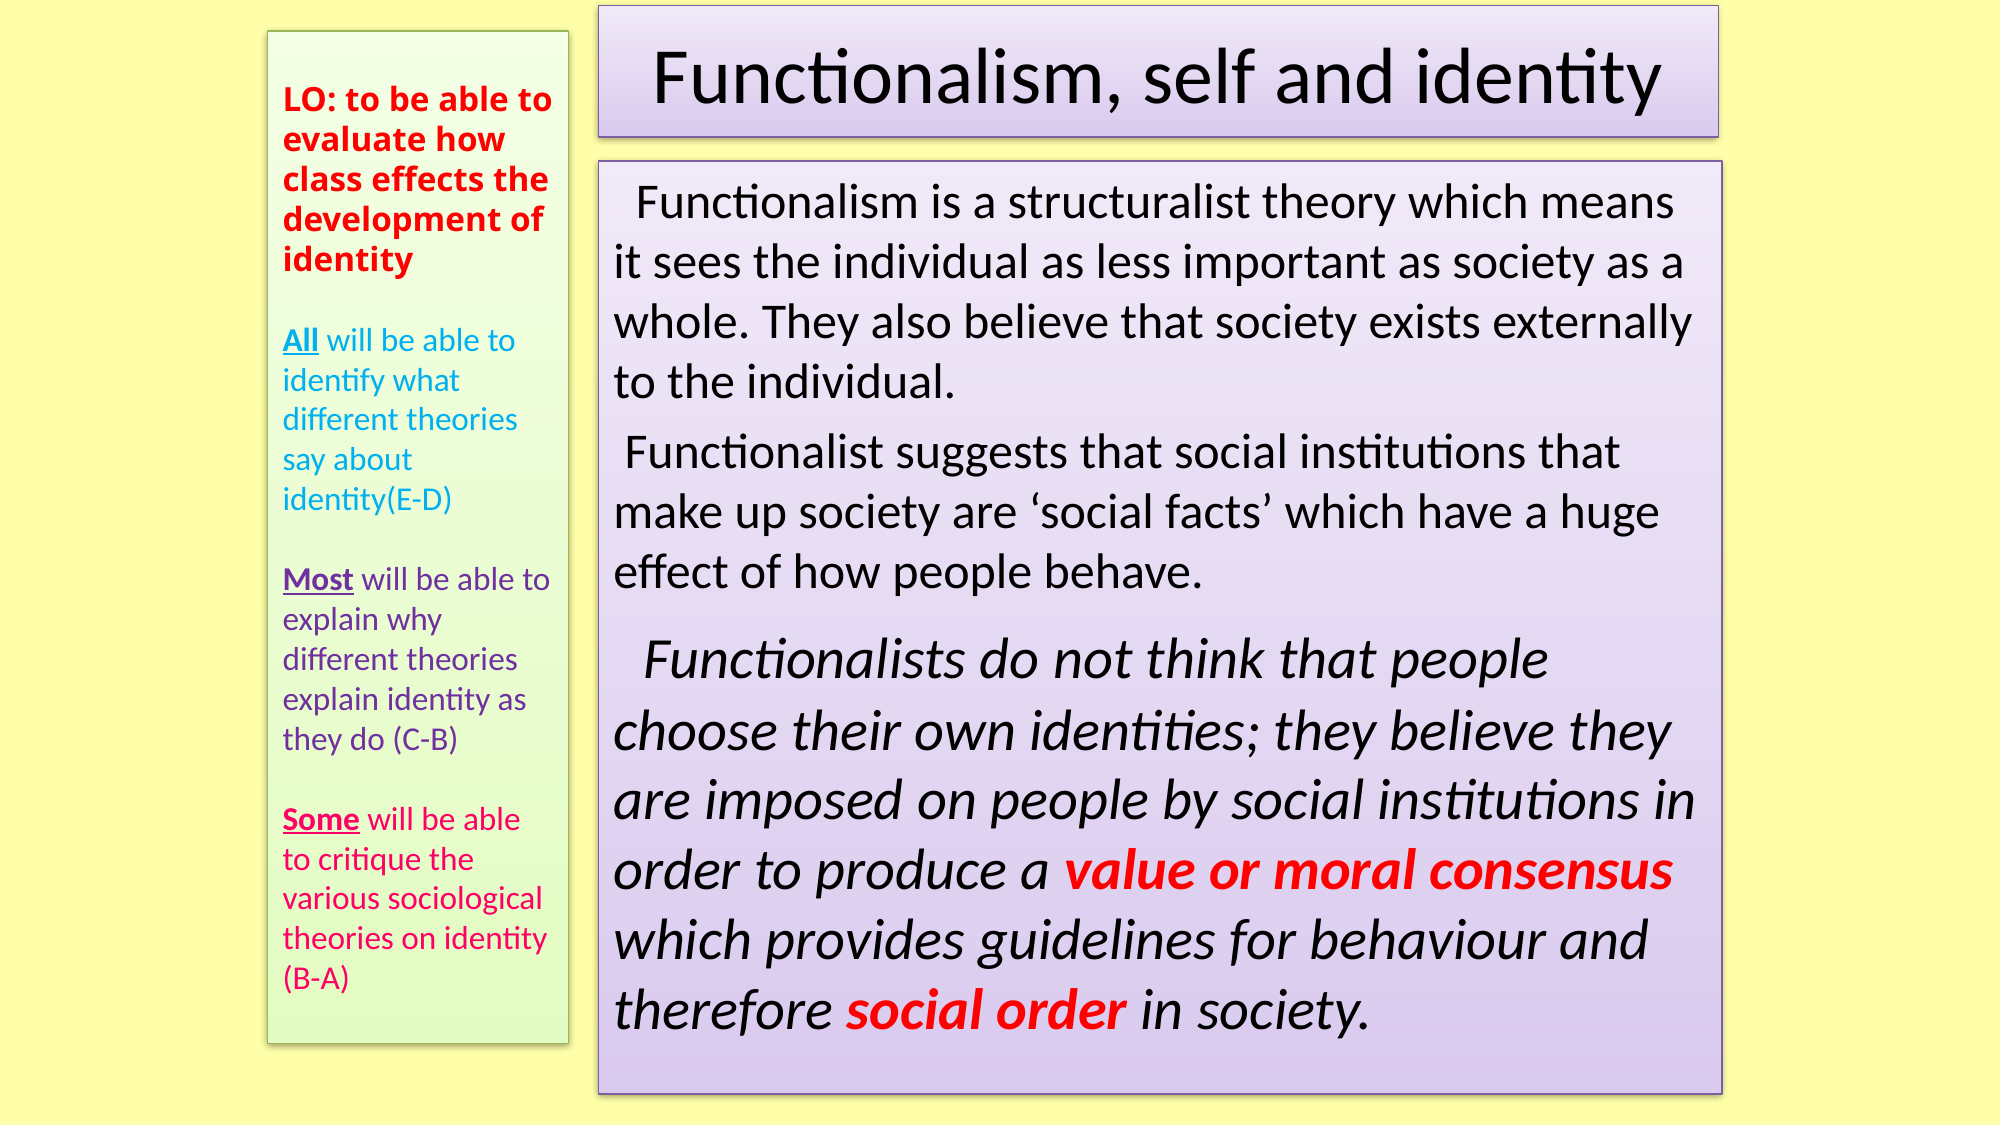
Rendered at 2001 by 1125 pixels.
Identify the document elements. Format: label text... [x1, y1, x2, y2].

list Functionalism is a structuralist theory which means it sees the individual as less important as society as a whole. They also believe that society exists externally to the individual. Functionalist suggests that social institutions that make up society are ‘social facts’ which have a huge effect of how people behave. Functionalists do not think that people choose their own identities; they believe they are imposed on people by social institutions in order to produce a value or moral consensus which provides guidelines for behaviour and therefore social order in society. [598, 160, 1723, 1095]
title Functionalism, self and identity [598, 5, 1719, 138]
text_box LO: to be able to evaluate how class effects the development of identity All will be able to identify what different theories say about identity(E-D) Most will be able to explain why different theories explain identity as they do (C-B) Some will be able to critique the various sociological theories on identity (B-A) [267, 30, 569, 1044]
